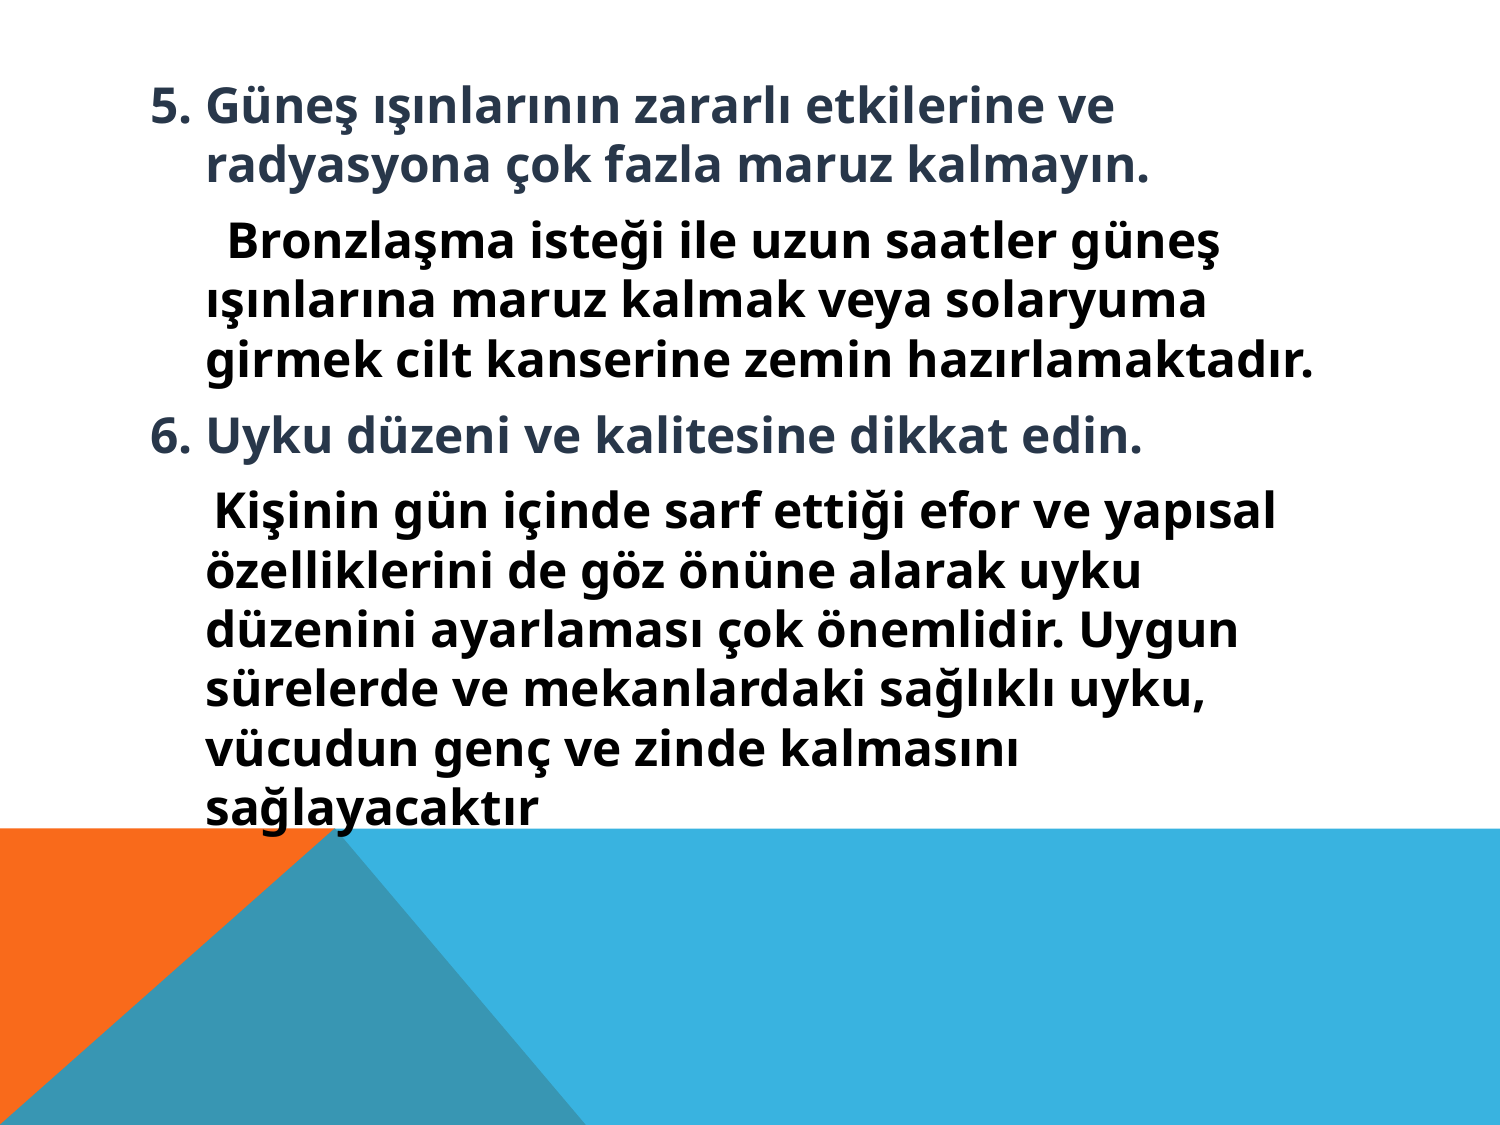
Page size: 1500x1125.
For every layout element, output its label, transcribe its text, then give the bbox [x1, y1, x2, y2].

list 5. Güneş ışınlarının zararlı etkilerine ve radyasyona çok fazla maruz kalmayın. Bronzlaşma isteği ile uzun saatler güneş ışınlarına maruz kalmak veya solaryuma girmek cilt kanserine zemin hazırlamaktadır. 6. Uyku düzeni ve kalitesine dikkat edin. Kişinin gün içinde sarf ettiği efor ve yapısal özelliklerini de göz önüne alarak uyku düzenini ayarlaması çok önemlidir. Uygun sürelerde ve mekanlardaki sağlıklı uyku, vücudun genç ve zinde kalmasını sağlayacaktır [135, 66, 1369, 846]
